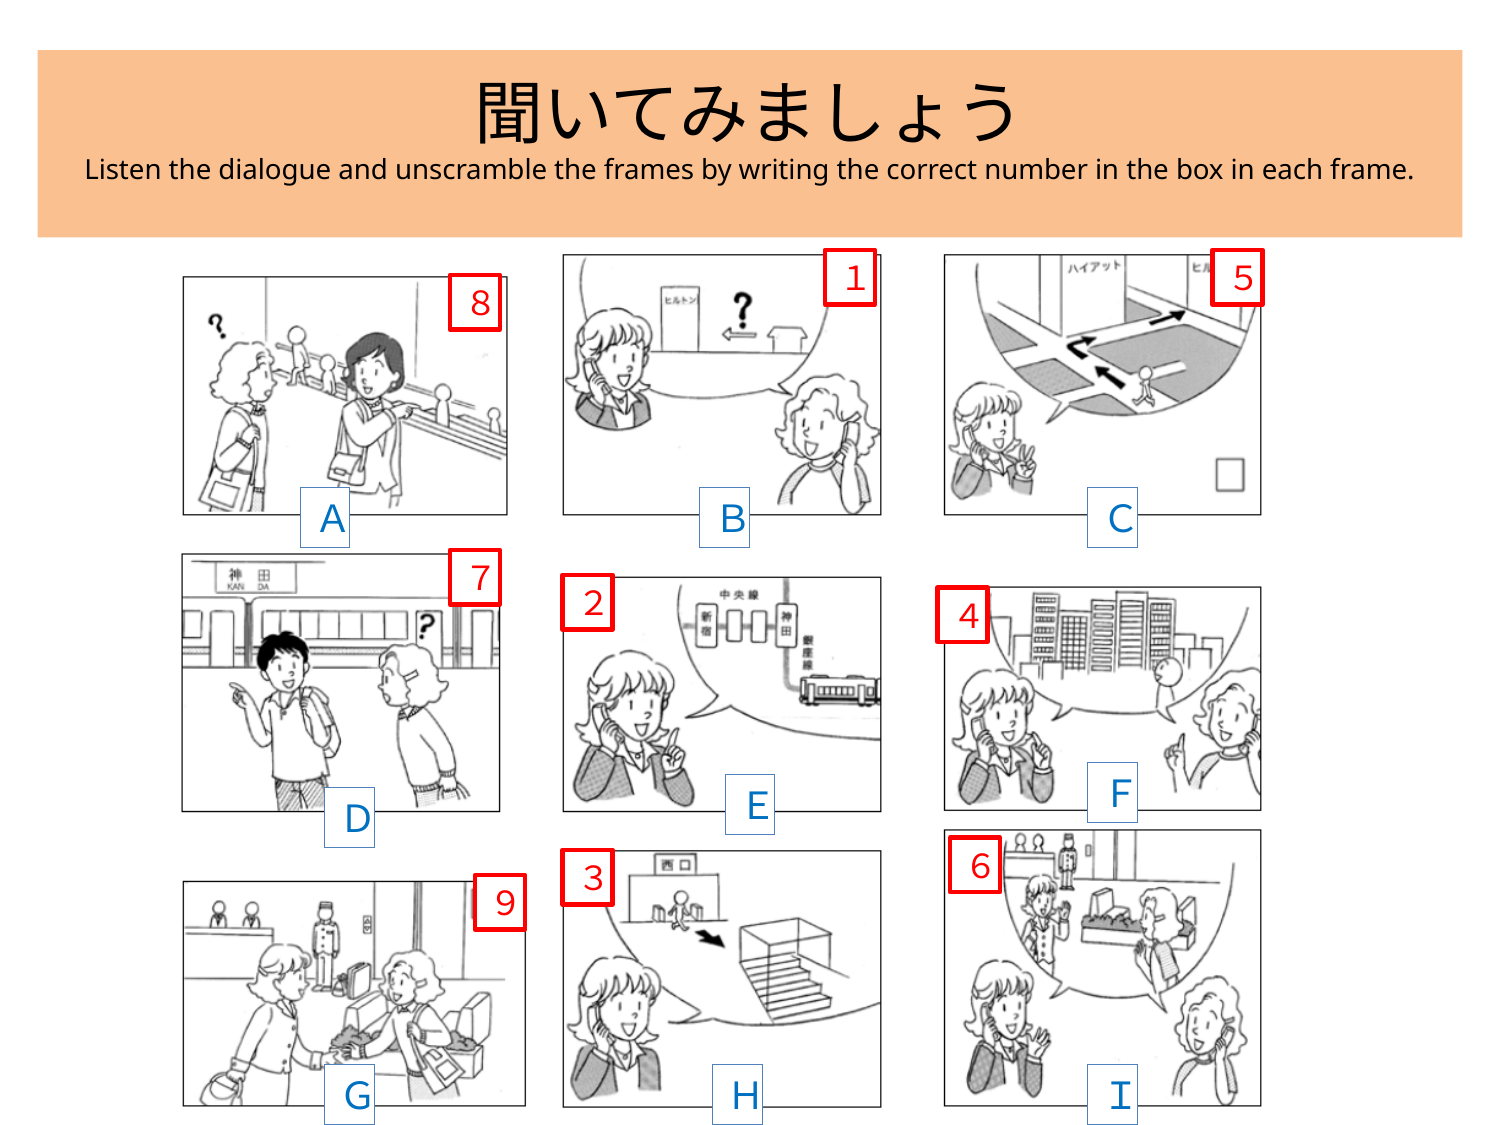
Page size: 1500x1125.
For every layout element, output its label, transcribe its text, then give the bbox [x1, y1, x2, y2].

picture [162, 242, 1287, 1125]
title 聞いてみましょう Listen the dialogue and unscramble the frames by writing the correct number in the box in each frame. [37, 50, 1463, 238]
